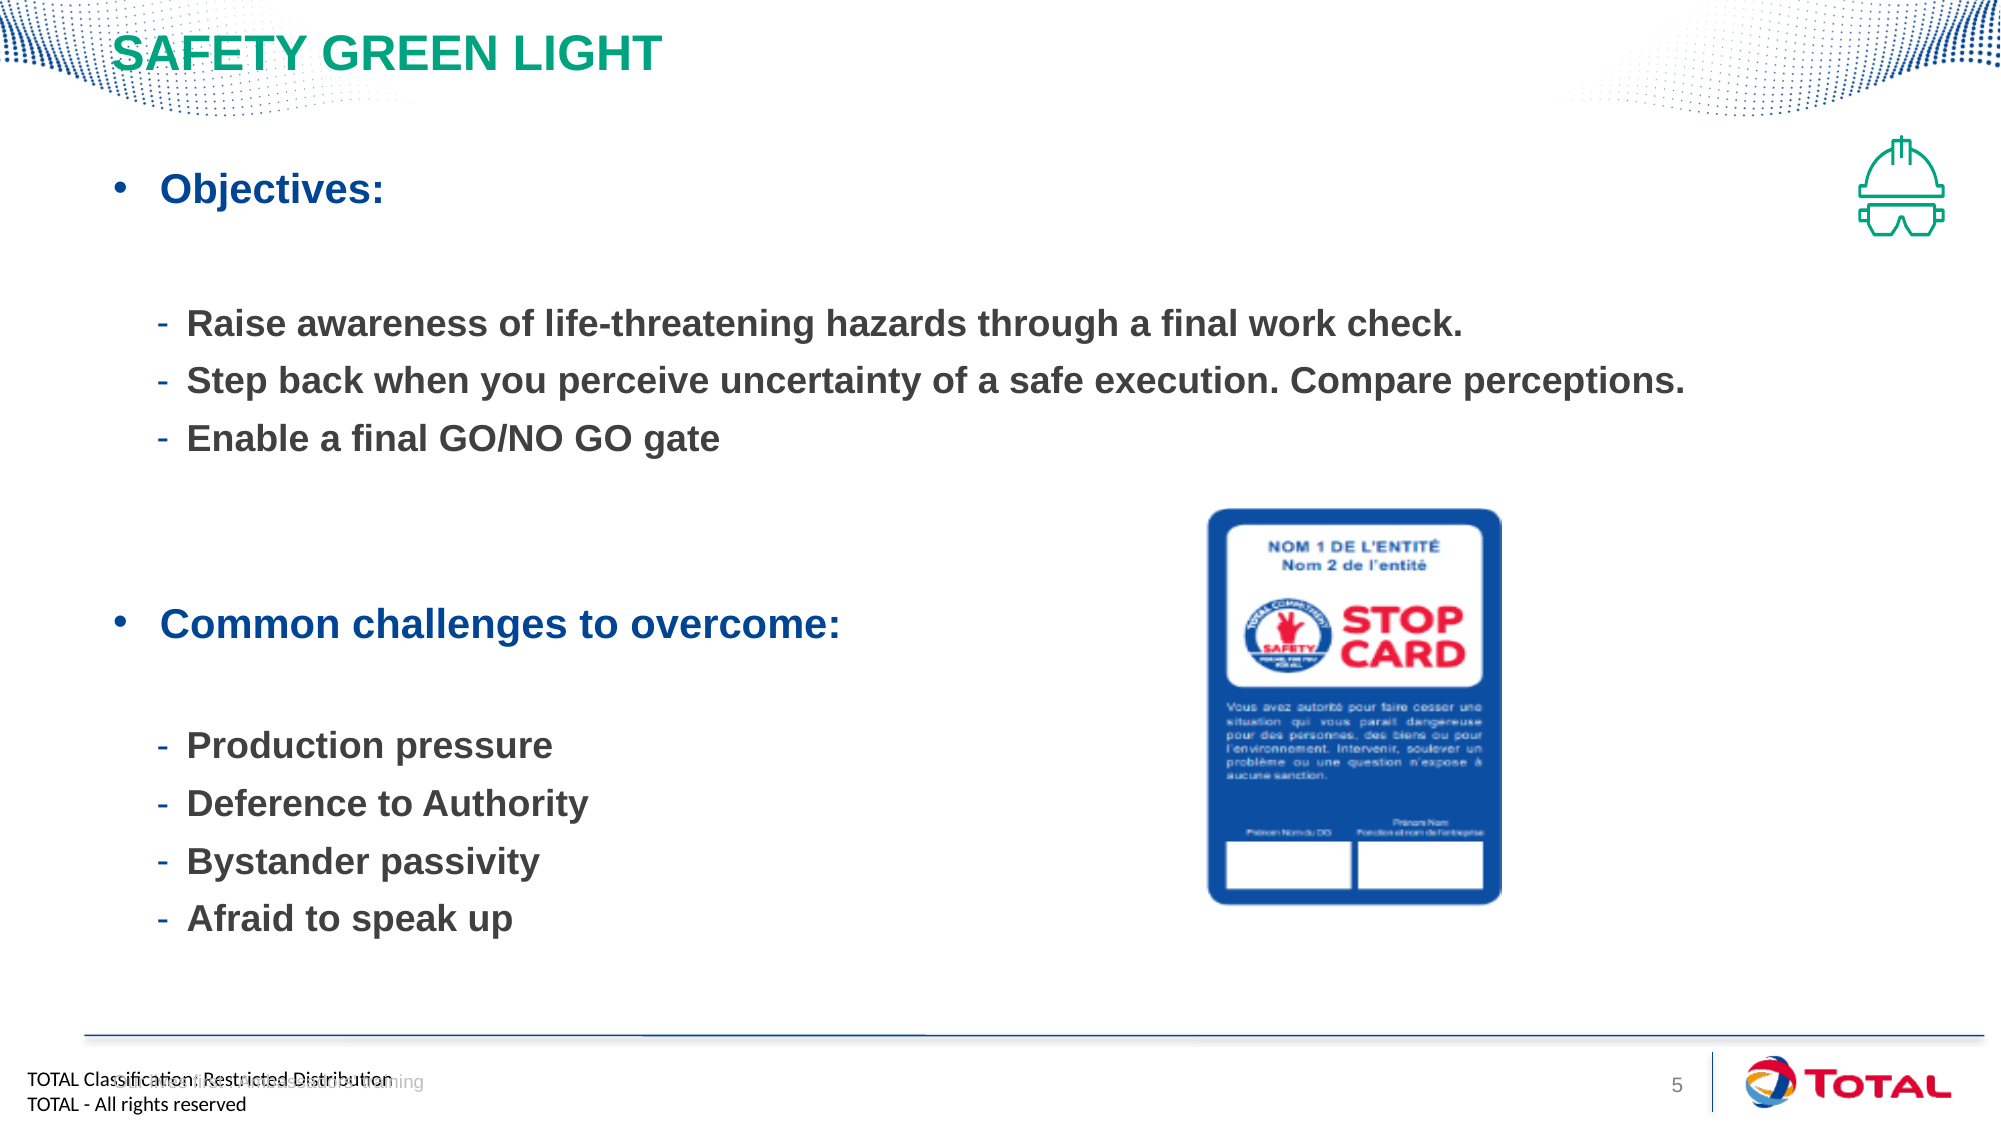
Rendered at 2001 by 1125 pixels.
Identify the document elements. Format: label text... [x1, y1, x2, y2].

picture [0, 0, 414, 121]
list Objectives: Raise awareness of life-threatening hazards through a final work check. Step back when you perceive uncertainty of a safe execution. Compare perceptions. Enable a final GO/NO GO gate Common challenges to overcome: Production pressure Deference to Authority Bystander passivity Afraid to speak up [98, 154, 1902, 991]
picture [1555, 0, 2001, 121]
picture [1205, 507, 1502, 908]
footer Our lives first : Ambassadors' training [98, 1058, 657, 1104]
title SAFETY GREEN LIGHT [22, 0, 1982, 102]
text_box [1858, 135, 1945, 237]
picture [1730, 1040, 1967, 1124]
